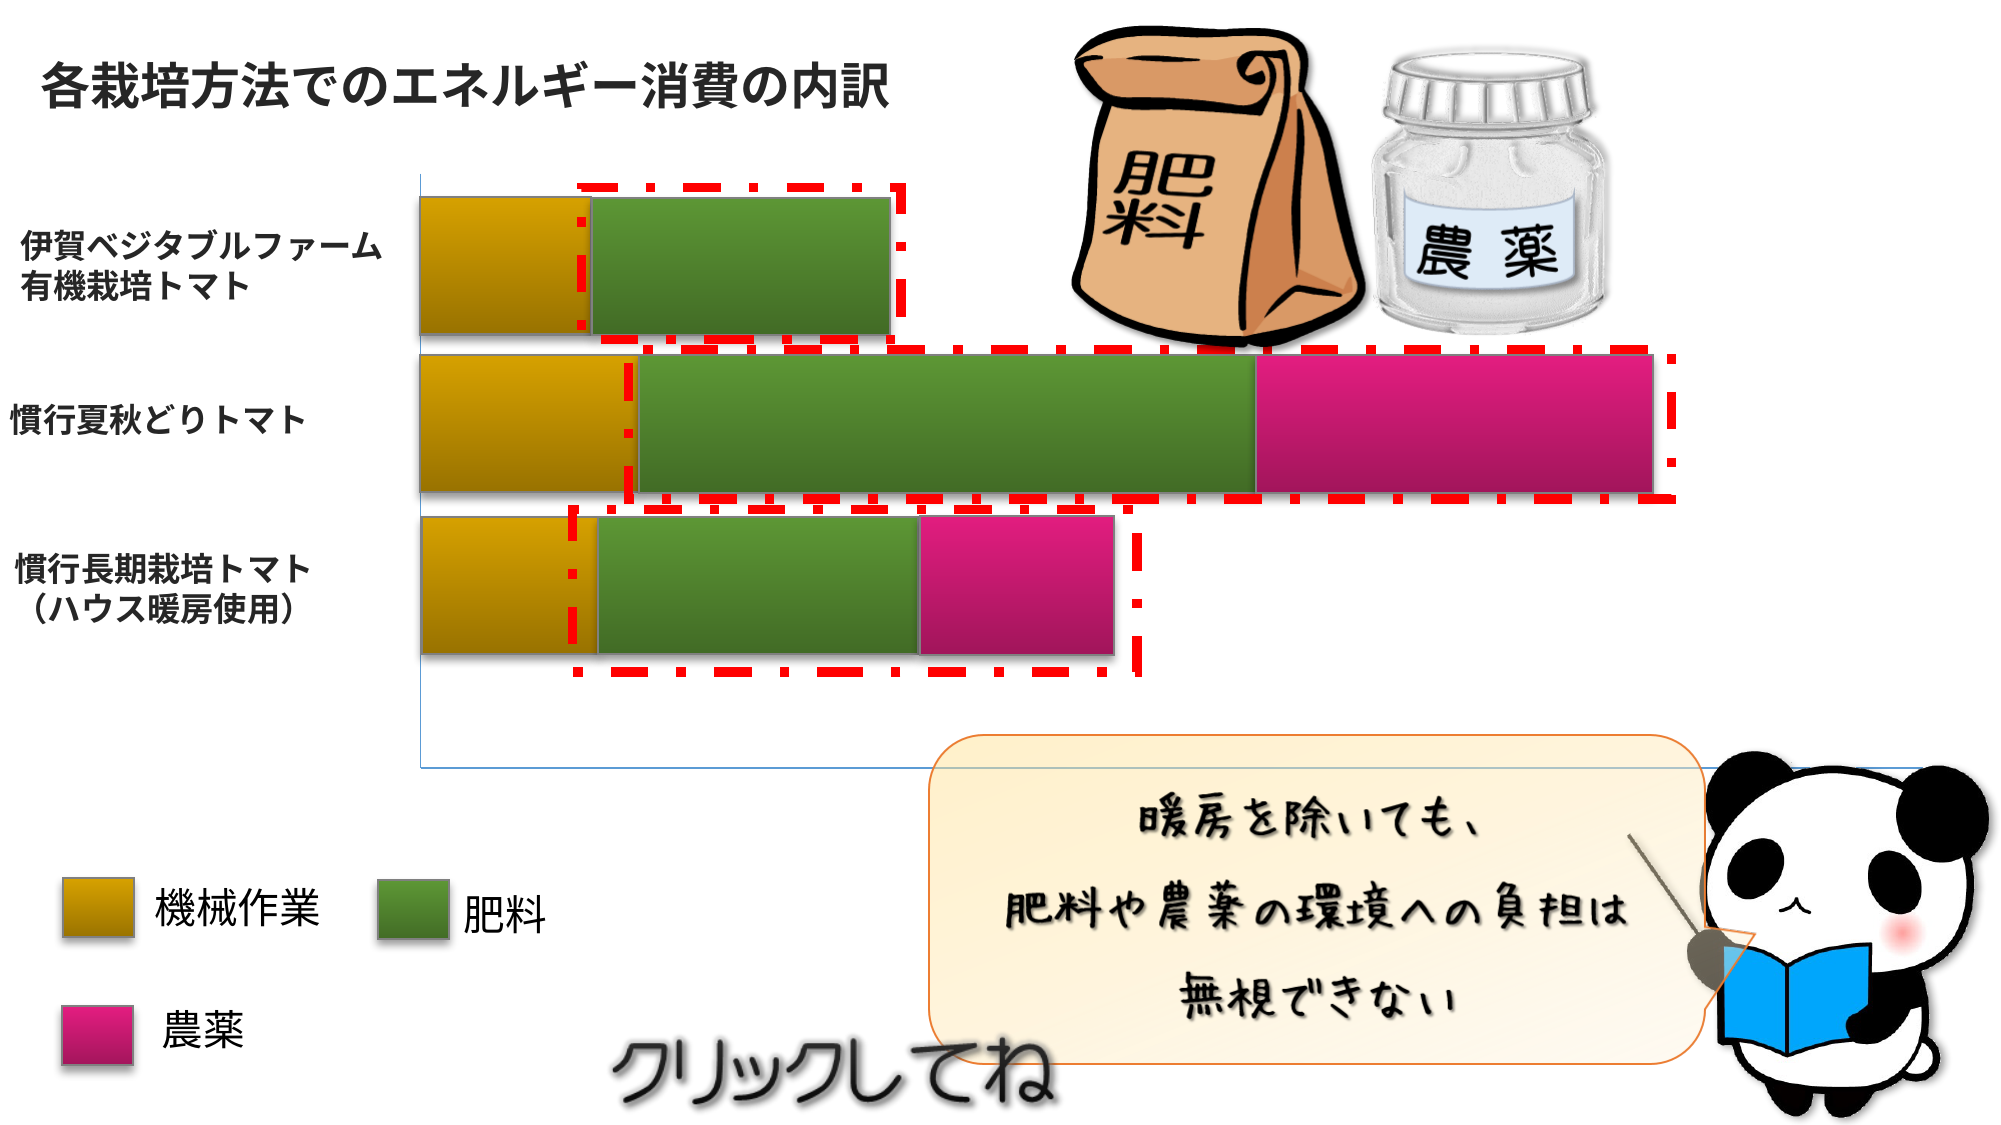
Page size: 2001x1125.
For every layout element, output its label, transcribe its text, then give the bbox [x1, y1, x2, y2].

text_box 各栽培方法でのエネルギー消費の内訳 [25, 47, 905, 122]
text_box [628, 348, 1672, 500]
text_box 伊賀ベジタブルファーム 有機栽培トマト [421, 217, 432, 313]
text_box [581, 186, 902, 340]
text_box [421, 196, 581, 336]
text_box [421, 354, 628, 493]
picture [590, 734, 1999, 1125]
text_box [62, 877, 135, 938]
text_box 伊賀ベジタブルファーム 有機栽培トマト [5, 217, 420, 313]
text_box [377, 879, 450, 940]
text_box [421, 516, 572, 655]
picture [1061, 15, 1622, 365]
text_box [572, 508, 1138, 673]
text_box 慣行夏秋どりトマト [0, 391, 324, 447]
text_box 農薬 [147, 996, 261, 1062]
text_box 機械作業 [139, 874, 337, 940]
text_box 慣行長期栽培トマト （ハウス暖房使用） [0, 540, 329, 636]
text_box 肥料 [448, 881, 562, 947]
text_box [61, 1005, 134, 1066]
